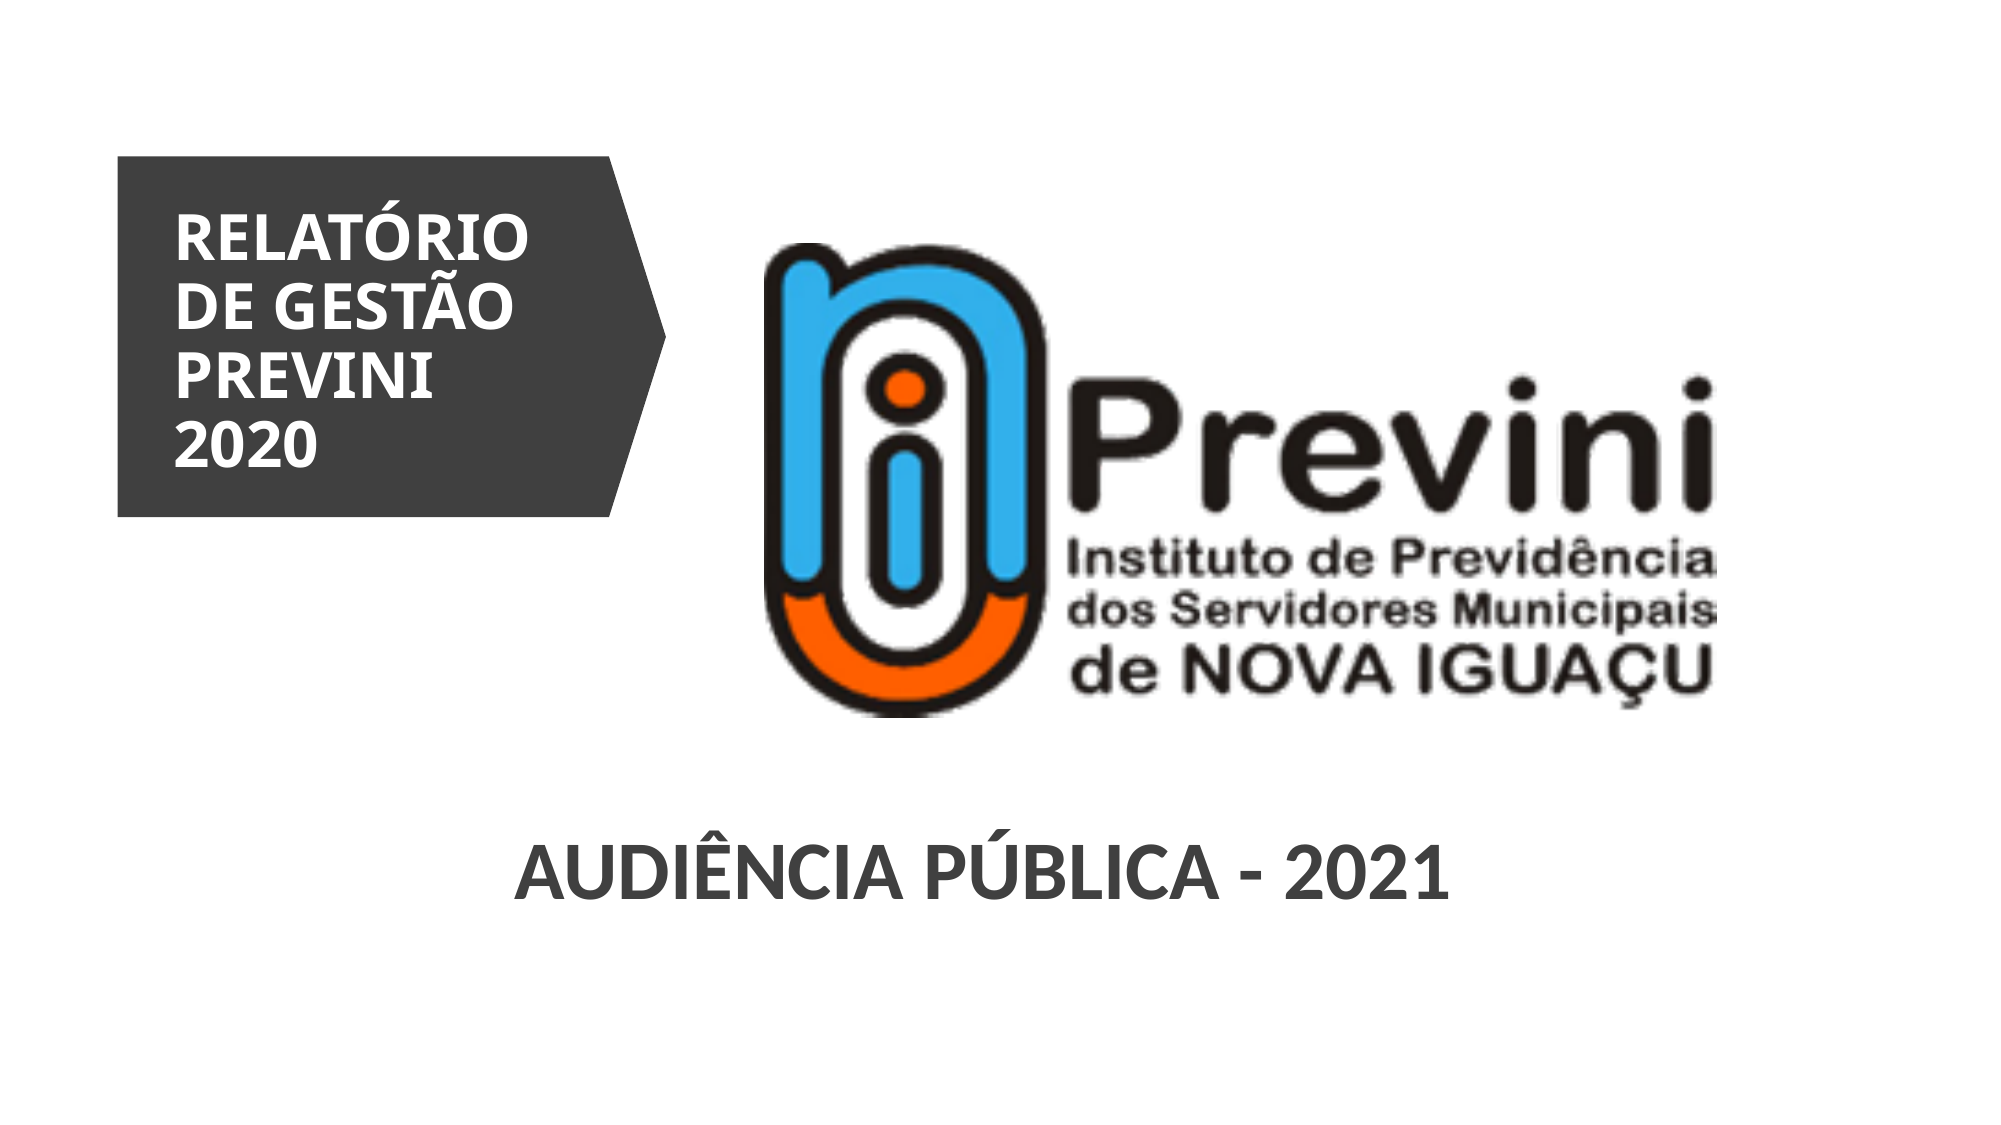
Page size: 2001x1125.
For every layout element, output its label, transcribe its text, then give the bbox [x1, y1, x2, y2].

text_box [115, 154, 669, 520]
picture [764, 243, 1717, 718]
text_box RELATÓRIO DE GESTÃO PREVINI 2020 [158, 197, 597, 490]
text_box AUDIÊNCIA PÚBLICA - 2021 [500, 808, 1500, 924]
